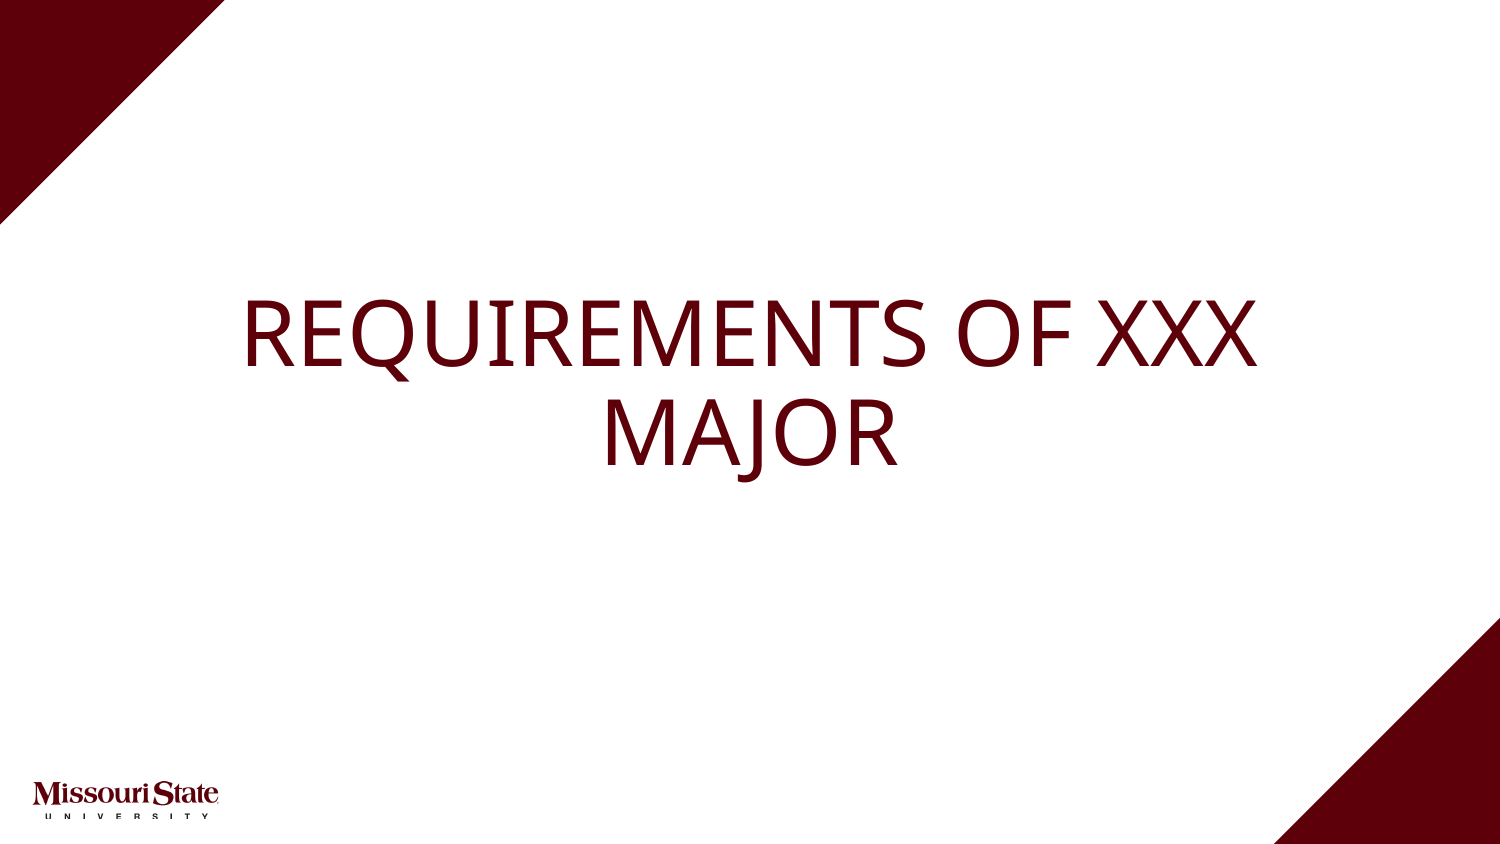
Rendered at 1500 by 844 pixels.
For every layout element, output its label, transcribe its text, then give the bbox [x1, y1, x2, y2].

title REQUIREMENTS OF XXX MAJOR [102, 210, 1397, 562]
